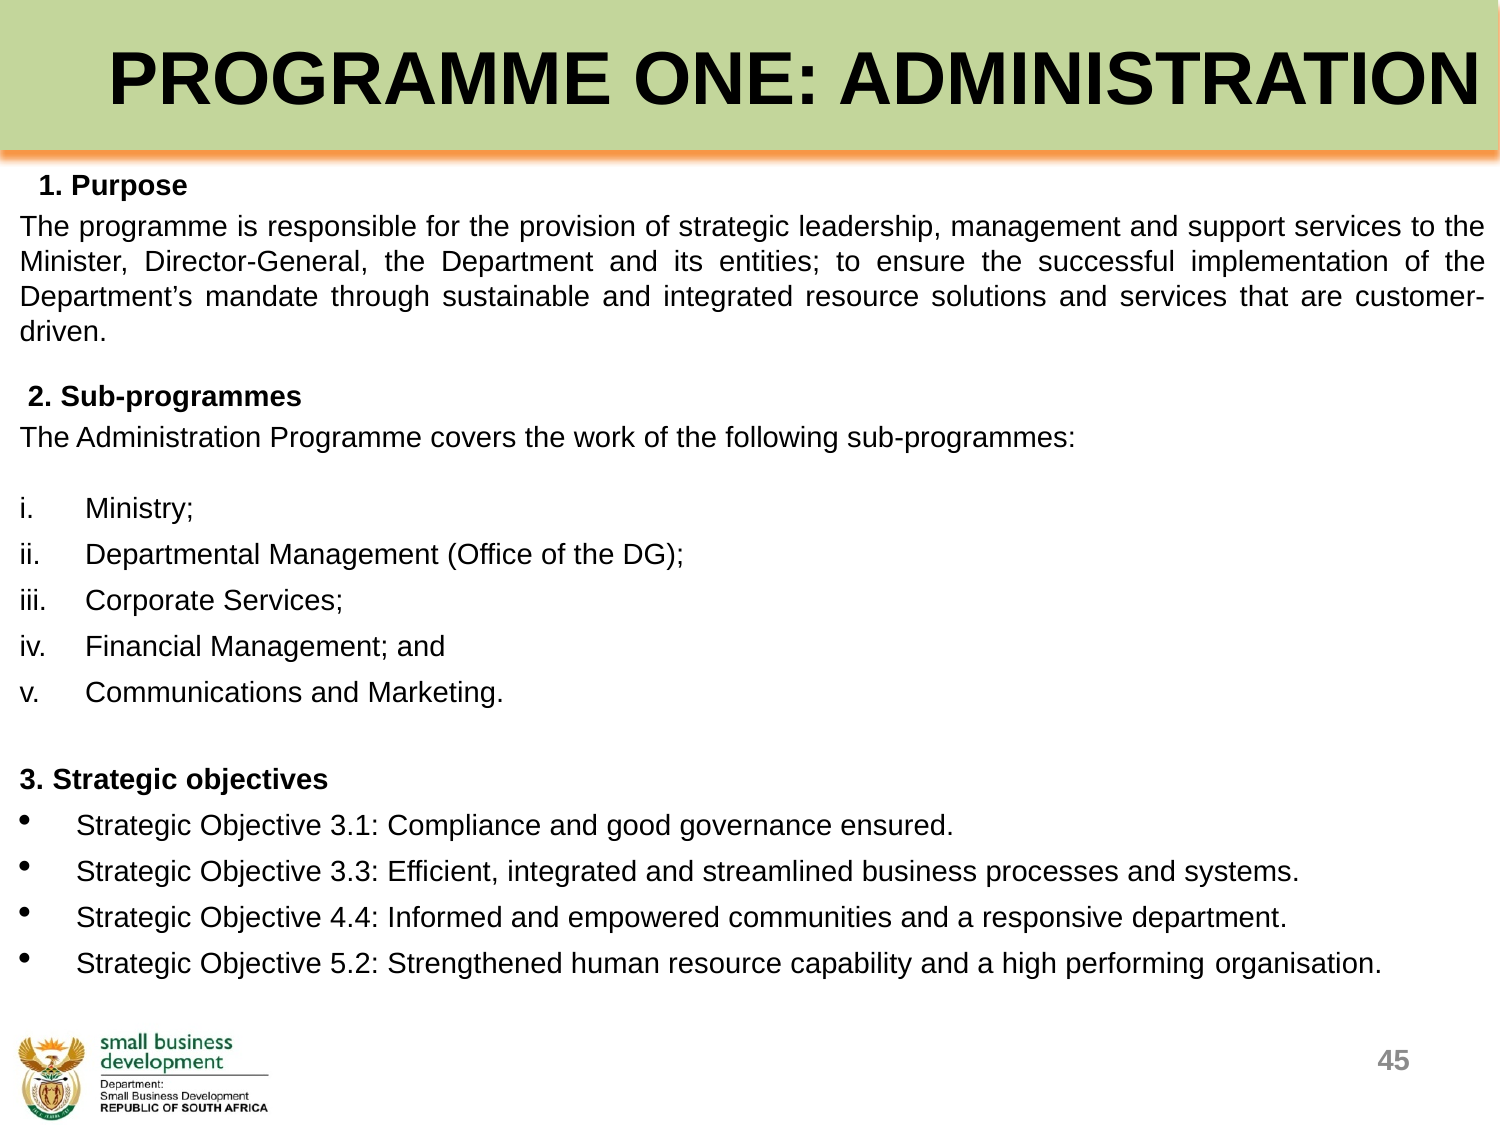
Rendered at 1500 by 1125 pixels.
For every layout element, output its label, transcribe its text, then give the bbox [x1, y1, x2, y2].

slide_number 45 [1325, 1028, 1425, 1089]
title Programme One: Administration [0, 0, 1499, 150]
list 1. Purpose The programme is responsible for the provision of strategic leadership, management and support services to the Minister, Director-General, the Department and its entities; to ensure the successful implementation of the Department’s mandate through sustainable and integrated resource solutions and services that are customer-driven. 2. Sub-programmes The Administration Programme covers the work of the following sub-programmes: Ministry; Departmental Management (Office of the DG); Corporate Services; Financial Management; and Communications and Marketing. 3. Strategic objectives Strategic Objective 3.1: Compliance and good governance ensured. Strategic Objective 3.3: Efficient, integrated and streamlined business processes and systems. Strategic Objective 4.4: Informed and empowered communities and a responsive department. Strategic Objective 5.2: Strengthened human resource capability and a high performing organisation. [4, 167, 1500, 1091]
picture [0, 1022, 287, 1125]
